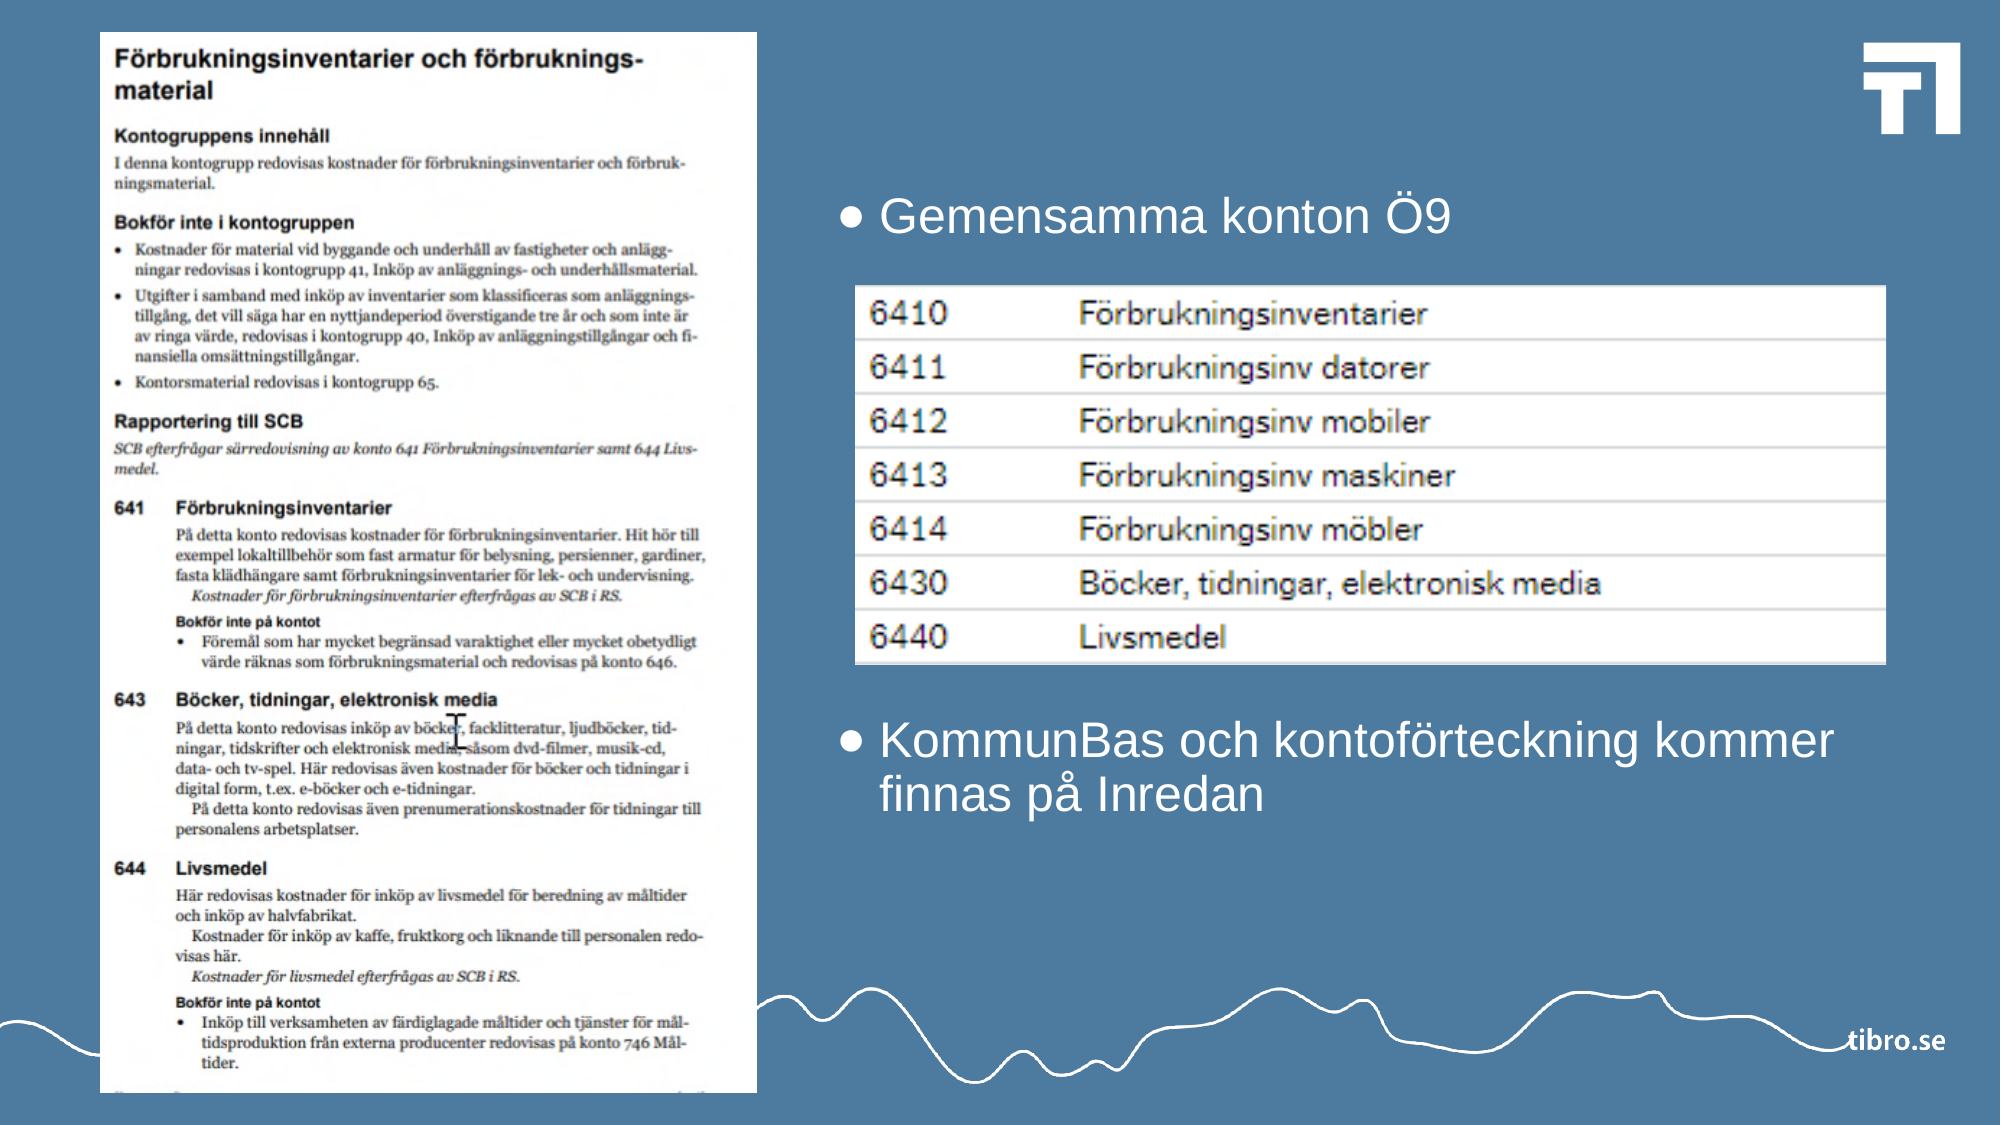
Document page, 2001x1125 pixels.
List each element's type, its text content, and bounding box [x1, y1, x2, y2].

picture [0, 32, 1945, 1093]
list Gemensamma konton Ö9 KommunBas och kontoförteckning kommer finnas på Inredan [836, 190, 1959, 1042]
picture [855, 285, 1887, 665]
